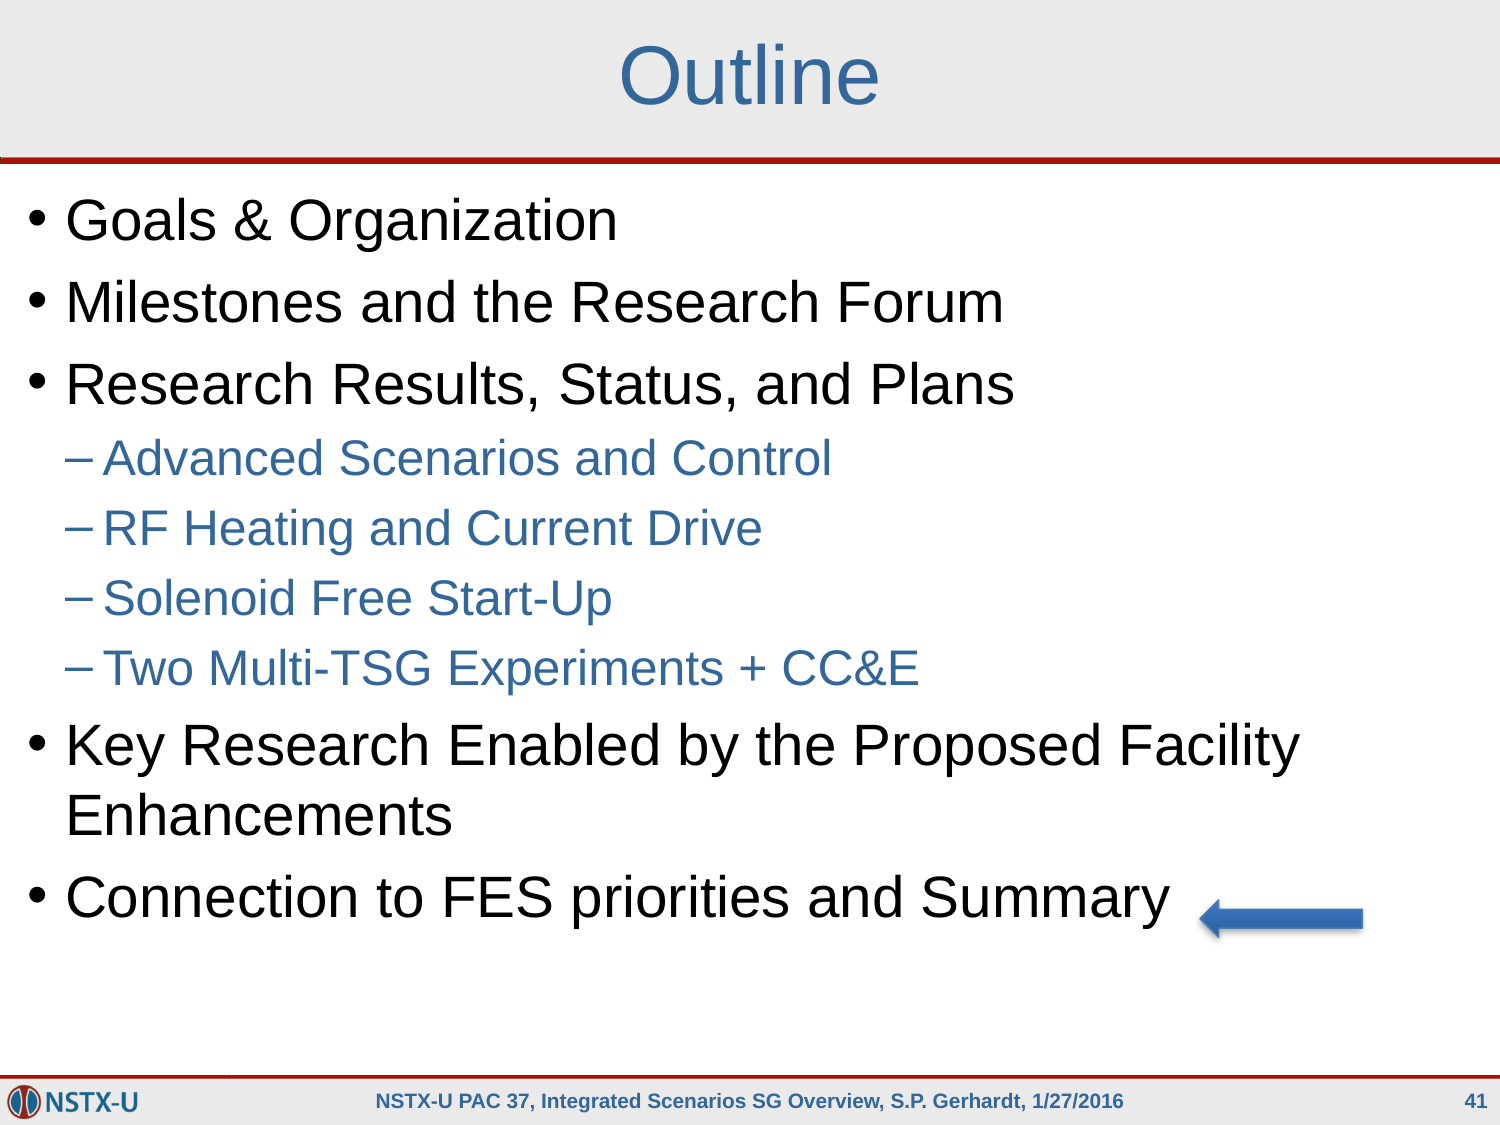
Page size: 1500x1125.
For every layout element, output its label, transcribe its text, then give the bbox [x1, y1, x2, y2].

list Goals & Organization Milestones and the Research Forum Research Results, Status, and Plans Advanced Scenarios and Control RF Heating and Current Drive Solenoid Free Start-Up Two Multi-TSG Experiments + CC&E Key Research Enabled by the Proposed Facility Enhancements Connection to FES priorities and Summary [12, 174, 1488, 1063]
text_box [1199, 899, 1364, 939]
picture [0, 1075, 1500, 1125]
picture [0, 158, 1500, 164]
title Outline [0, 0, 1500, 158]
